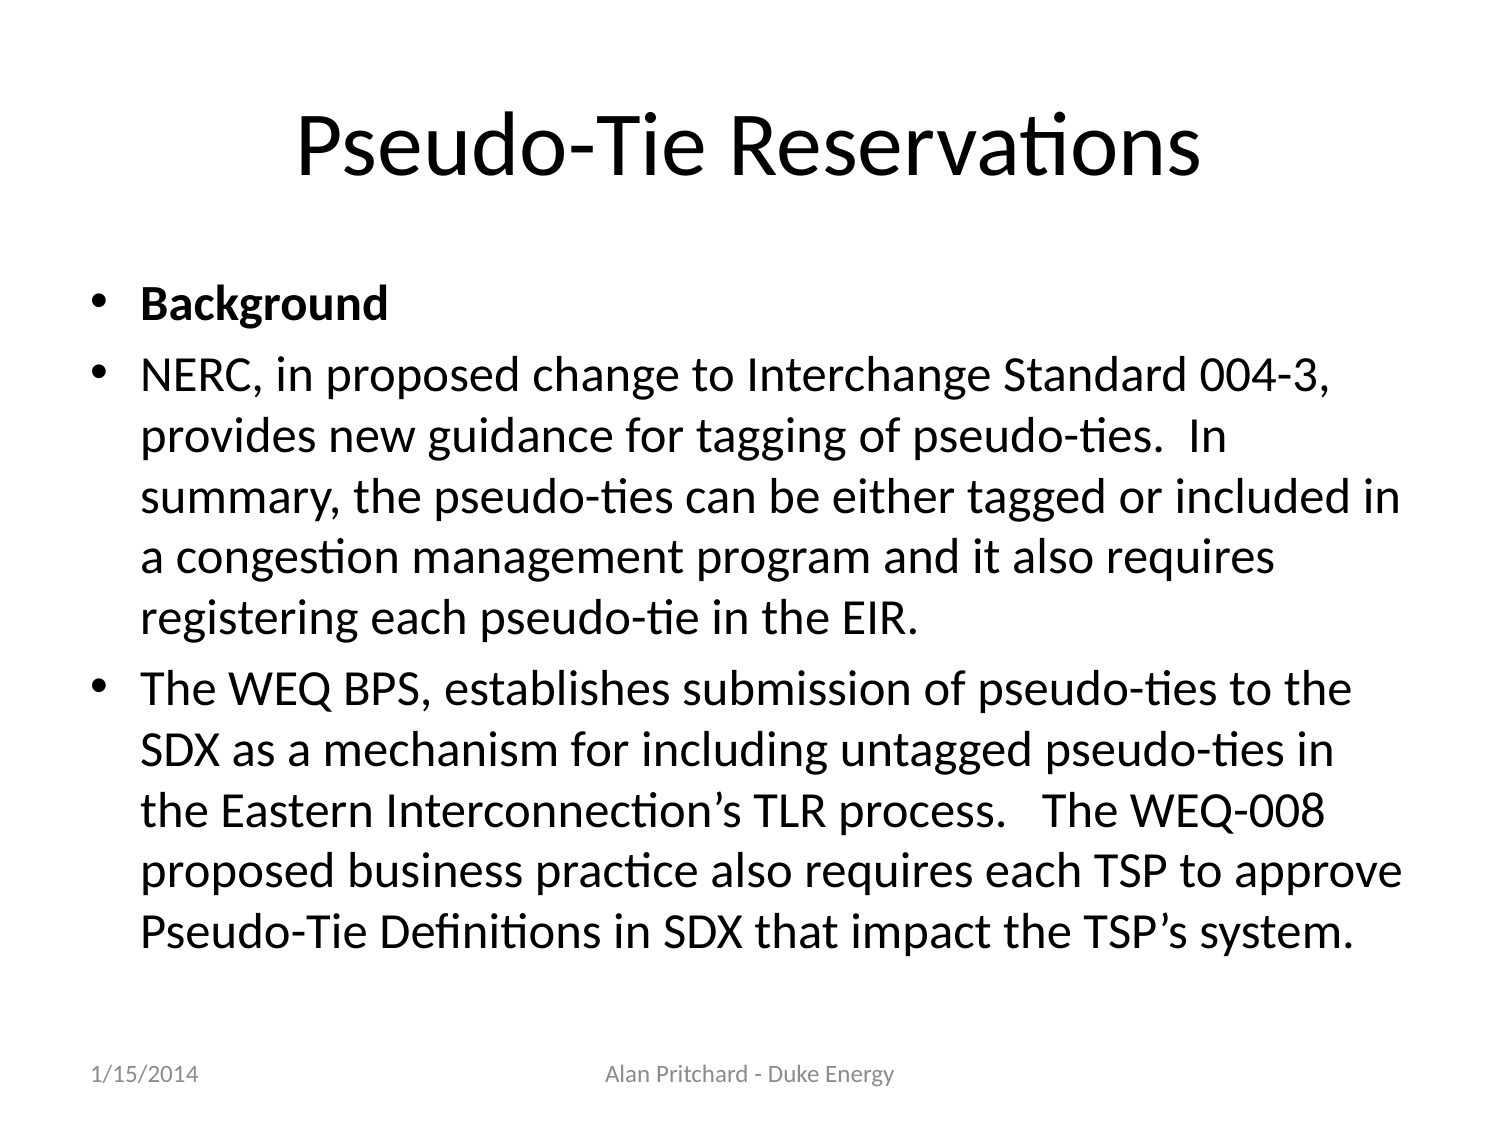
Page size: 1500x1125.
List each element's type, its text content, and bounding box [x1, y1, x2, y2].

title Pseudo-Tie Reservations [75, 45, 1425, 233]
list Background NERC, in proposed change to Interchange Standard 004-3, provides new guidance for tagging of pseudo-ties. In summary, the pseudo-ties can be either tagged or included in a congestion management program and it also requires registering each pseudo-tie in the EIR. The WEQ BPS, establishes submission of pseudo-ties to the SDX as a mechanism for including untagged pseudo-ties in the Eastern Interconnection’s TLR process. The WEQ-008 proposed business practice also requires each TSP to approve Pseudo-Tie Definitions in SDX that impact the TSP’s system. [75, 262, 1425, 1005]
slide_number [75, 1042, 425, 1103]
footer Alan Pritchard - Duke Energy [512, 1042, 988, 1103]
